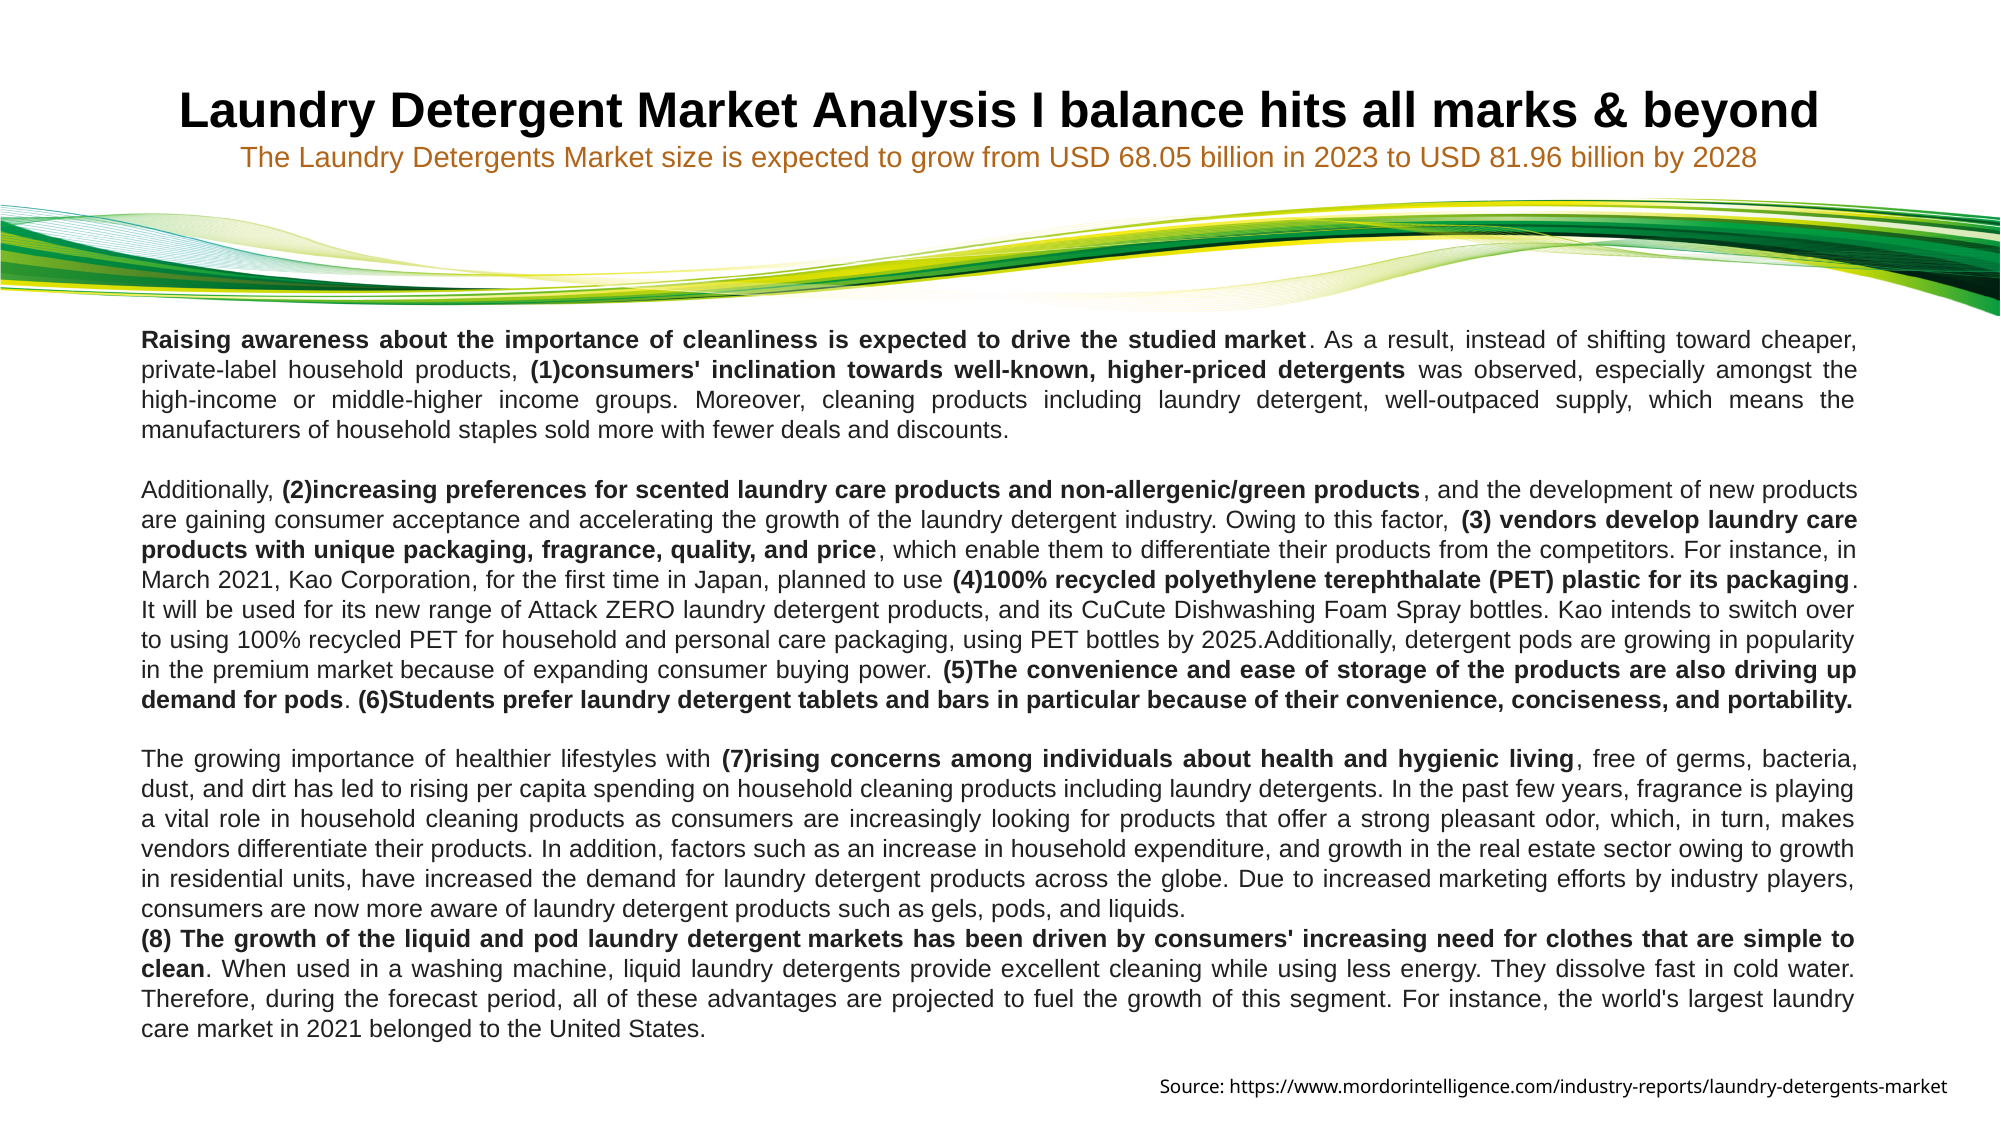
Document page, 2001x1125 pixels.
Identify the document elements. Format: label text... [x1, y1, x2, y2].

text_box Laundry Detergent Market Analysis I balance hits all marks & beyond The Laundry Detergents Market size is expected to grow from USD 68.05 billion in 2023 to USD 81.96 billion by 2028 [48, 70, 941, 181]
text_box Raising awareness about the importance of cleanliness is expected to drive the studied market. As a result, instead of shifting toward cheaper, private-label household products, (1)consumers' inclination towards well-known, higher-priced detergents was observed, especially amongst the high-income or middle-higher income groups. Moreover, cleaning products including laundry detergent, well-outpaced supply, which means the manufacturers of household staples sold more with fewer deals and discounts. Additionally, (2)increasing preferences for scented laundry care products and non-allergenic/green products, and the development of new products are gaining consumer acceptance and accelerating the growth of the laundry detergent industry. Owing to this factor, (3) vendors develop laundry care products with unique packaging, fragrance, quality, and price, which enable them to differentiate their products from the competitors. For instance, in March 2021, Kao Corporation, for the first time in Japan, planned to use (4)100% recycled polyethylene terephthalate (PET) plastic for its packaging. It will be used for its new range of Attack ZERO laundry detergent products, and its CuCute Dishwashing Foam Spray bottles. Kao intends to switch over to using 100% recycled PET for household and personal care packaging, using PET bottles by 2025.Additionally, detergent pods are growing in popularity in the premium market because of expanding consumer buying power. (5)The convenience and ease of storage of the products are also driving up demand for pods. (6)Students prefer laundry detergent tablets and bars in particular because of their convenience, conciseness, and portability. The growing importance of healthier lifestyles with (7)rising concerns among individuals about health and hygienic living, free of germs, bacteria, dust, and dirt has led to rising per capita spending on household cleaning products including laundry detergents. In the past few years, fragrance is playing a vital role in household cleaning products as consumers are increasingly looking for products that offer a strong pleasant odor, which, in turn, makes vendors differentiate their products. In addition, factors such as an increase in household expenditure, and growth in the real estate sector owing to growth in residential units, have increased the demand for laundry detergent products across the globe. Due to increased marketing efforts by industry players, consumers are now more aware of laundry detergent products such as gels, pods, and liquids. (8) The growth of the liquid and pod laundry detergent markets has been driven by consumers' increasing need for clothes that are simple to clean. When used in a washing machine, liquid laundry detergents provide excellent cleaning while using less energy. They dissolve fast in cold water. Therefore, during the forecast period, all of these advantages are projected to fuel the growth of this segment. For instance, the world's largest laundry care market in 2021 belonged to the United States. [1059, 276, 1874, 1110]
text_box Laundry Detergent Market Analysis I balance hits all marks & beyond The Laundry Detergents Market size is expected to grow from USD 68.05 billion in 2023 to USD 81.96 billion by 2028 [1059, 70, 1952, 181]
picture [2, 0, 1999, 1125]
text_box Raising awareness about the importance of cleanliness is expected to drive the studied market. As a result, instead of shifting toward cheaper, private-label household products, (1)consumers' inclination towards well-known, higher-priced detergents was observed, especially amongst the high-income or middle-higher income groups. Moreover, cleaning products including laundry detergent, well-outpaced supply, which means the manufacturers of household staples sold more with fewer deals and discounts. Additionally, (2)increasing preferences for scented laundry care products and non-allergenic/green products, and the development of new products are gaining consumer acceptance and accelerating the growth of the laundry detergent industry. Owing to this factor, (3) vendors develop laundry care products with unique packaging, fragrance, quality, and price, which enable them to differentiate their products from the competitors. For instance, in March 2021, Kao Corporation, for the first time in Japan, planned to use (4)100% recycled polyethylene terephthalate (PET) plastic for its packaging. It will be used for its new range of Attack ZERO laundry detergent products, and its CuCute Dishwashing Foam Spray bottles. Kao intends to switch over to using 100% recycled PET for household and personal care packaging, using PET bottles by 2025.Additionally, detergent pods are growing in popularity in the premium market because of expanding consumer buying power. (5)The convenience and ease of storage of the products are also driving up demand for pods. (6)Students prefer laundry detergent tablets and bars in particular because of their convenience, conciseness, and portability. The growing importance of healthier lifestyles with (7)rising concerns among individuals about health and hygienic living, free of germs, bacteria, dust, and dirt has led to rising per capita spending on household cleaning products including laundry detergents. In the past few years, fragrance is playing a vital role in household cleaning products as consumers are increasingly looking for products that offer a strong pleasant odor, which, in turn, makes vendors differentiate their products. In addition, factors such as an increase in household expenditure, and growth in the real estate sector owing to growth in residential units, have increased the demand for laundry detergent products across the globe. Due to increased marketing efforts by industry players, consumers are now more aware of laundry detergent products such as gels, pods, and liquids. (8) The growth of the liquid and pod laundry detergent markets has been driven by consumers' increasing need for clothes that are simple to clean. When used in a washing machine, liquid laundry detergents provide excellent cleaning while using less energy. They dissolve fast in cold water. Therefore, during the forecast period, all of these advantages are projected to fuel the growth of this segment. For instance, the world's largest laundry care market in 2021 belonged to the United States. [126, 276, 941, 1110]
text_box Source: https://www.mordorintelligence.com/industry-reports/laundry-detergents-market [1145, 1067, 2000, 1105]
